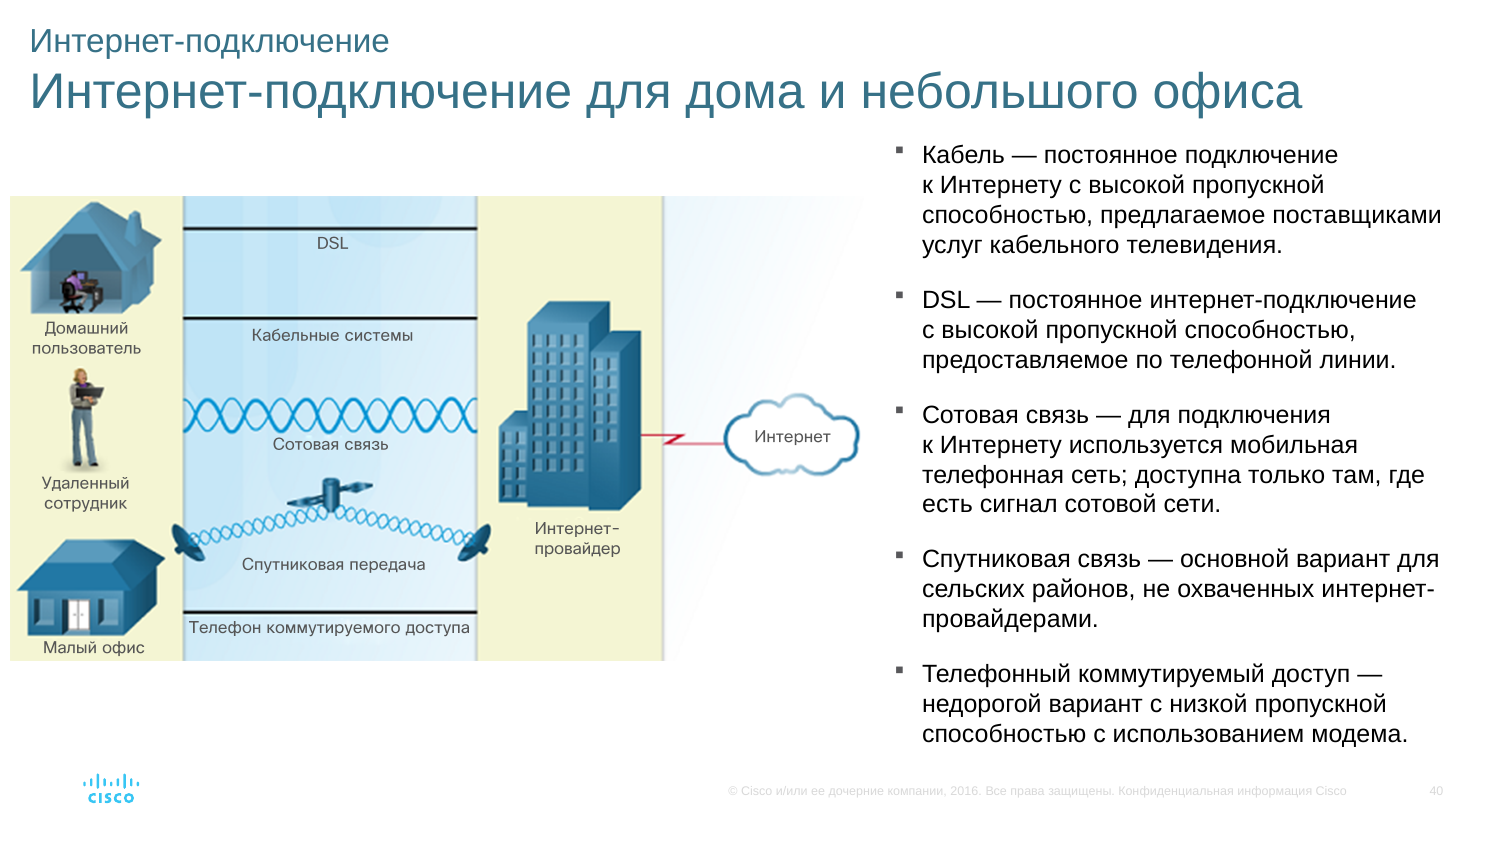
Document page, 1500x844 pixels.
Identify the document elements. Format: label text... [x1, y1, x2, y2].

list Кабель — постоянное подключение к Интернету с высокой пропускной способностью, предлагаемое поставщиками услуг кабельного телевидения. DSL — постоянное интернет-подключение с высокой пропускной способностью, предоставляемое по телефонной линии. Сотовая связь — для подключения к Интернету используется мобильная телефонная сеть; доступна только там, где есть сигнал сотовой сети. Спутниковая связь — основной вариант для сельских районов, не охваченных интернет-провайдерами. Телефонный коммутируемый доступ — недорогой вариант с низкой пропускной способностью с использованием модема. [879, 131, 1489, 812]
picture [9, 195, 864, 661]
title Интернет-подключение Интернет-подключение для дома и небольшого офиса [14, 6, 1500, 131]
